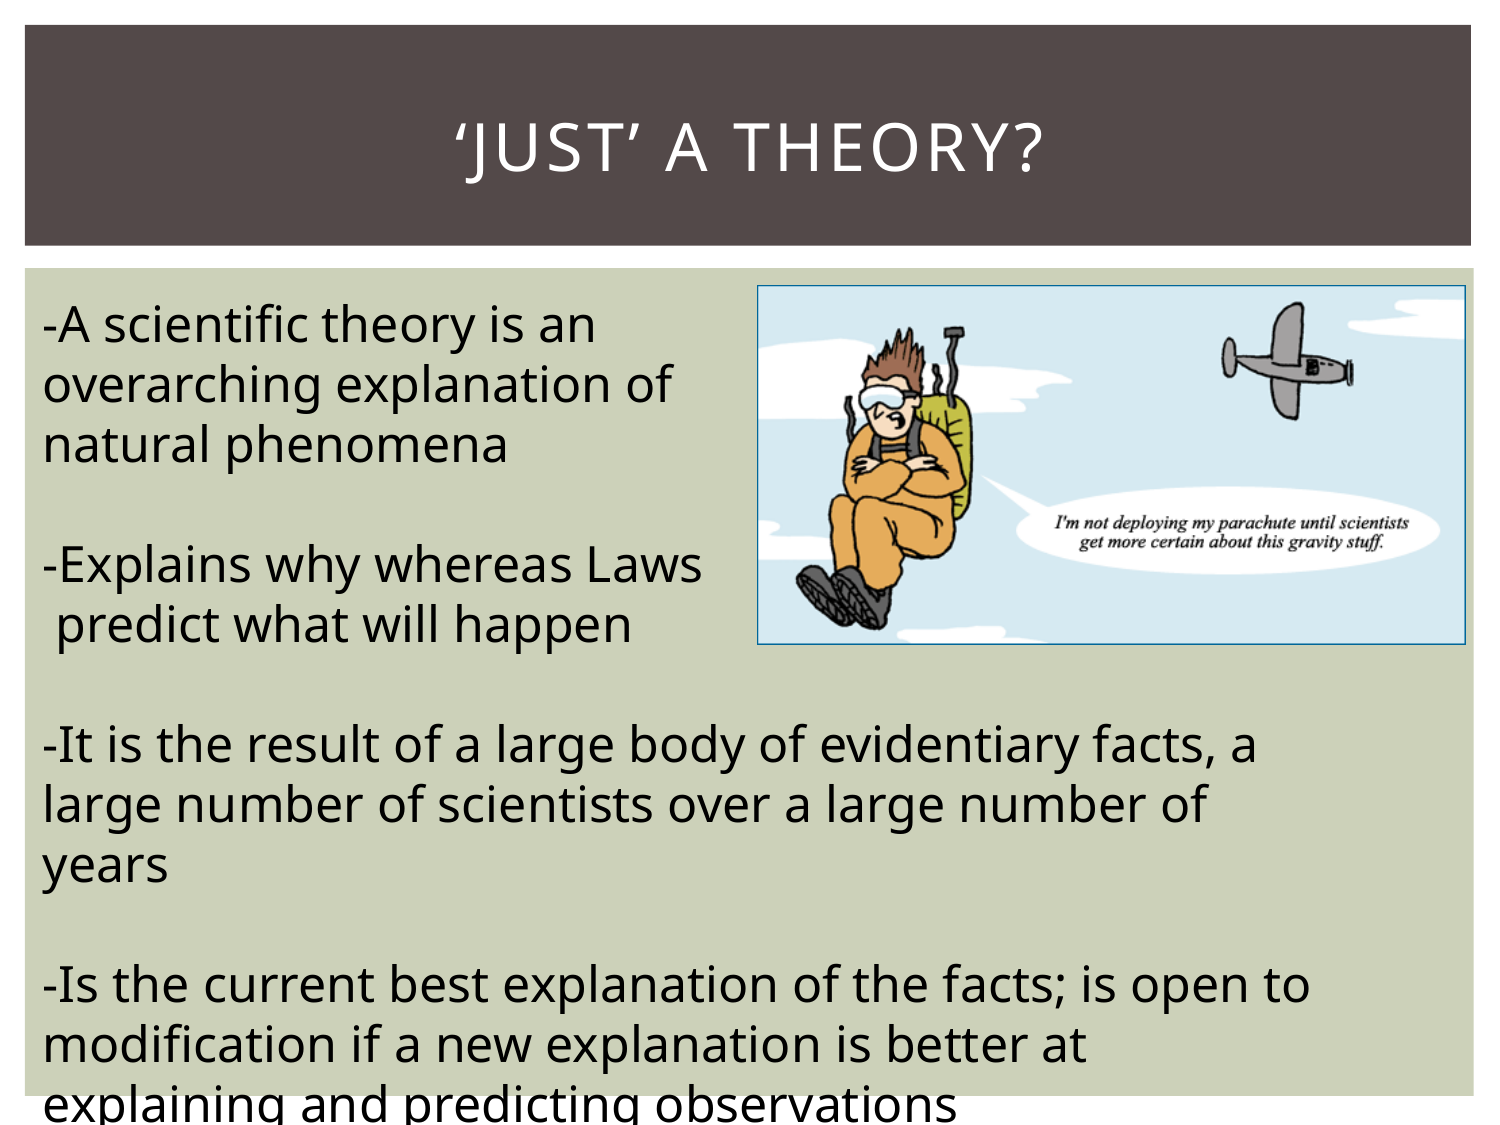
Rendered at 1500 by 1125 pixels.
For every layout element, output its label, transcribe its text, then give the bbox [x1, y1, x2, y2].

picture [759, 287, 1464, 643]
title ‘Just’ a theory? [62, 58, 1438, 232]
text_box -A scientific theory is an overarching explanation of natural phenomena -Explains why whereas Laws predict what will happen -It is the result of a large body of evidentiary facts, a large number of scientists over a large number of years -Is the current best explanation of the facts; is open to modification if a new explanation is better at explaining and predicting observations [28, 285, 1351, 1125]
